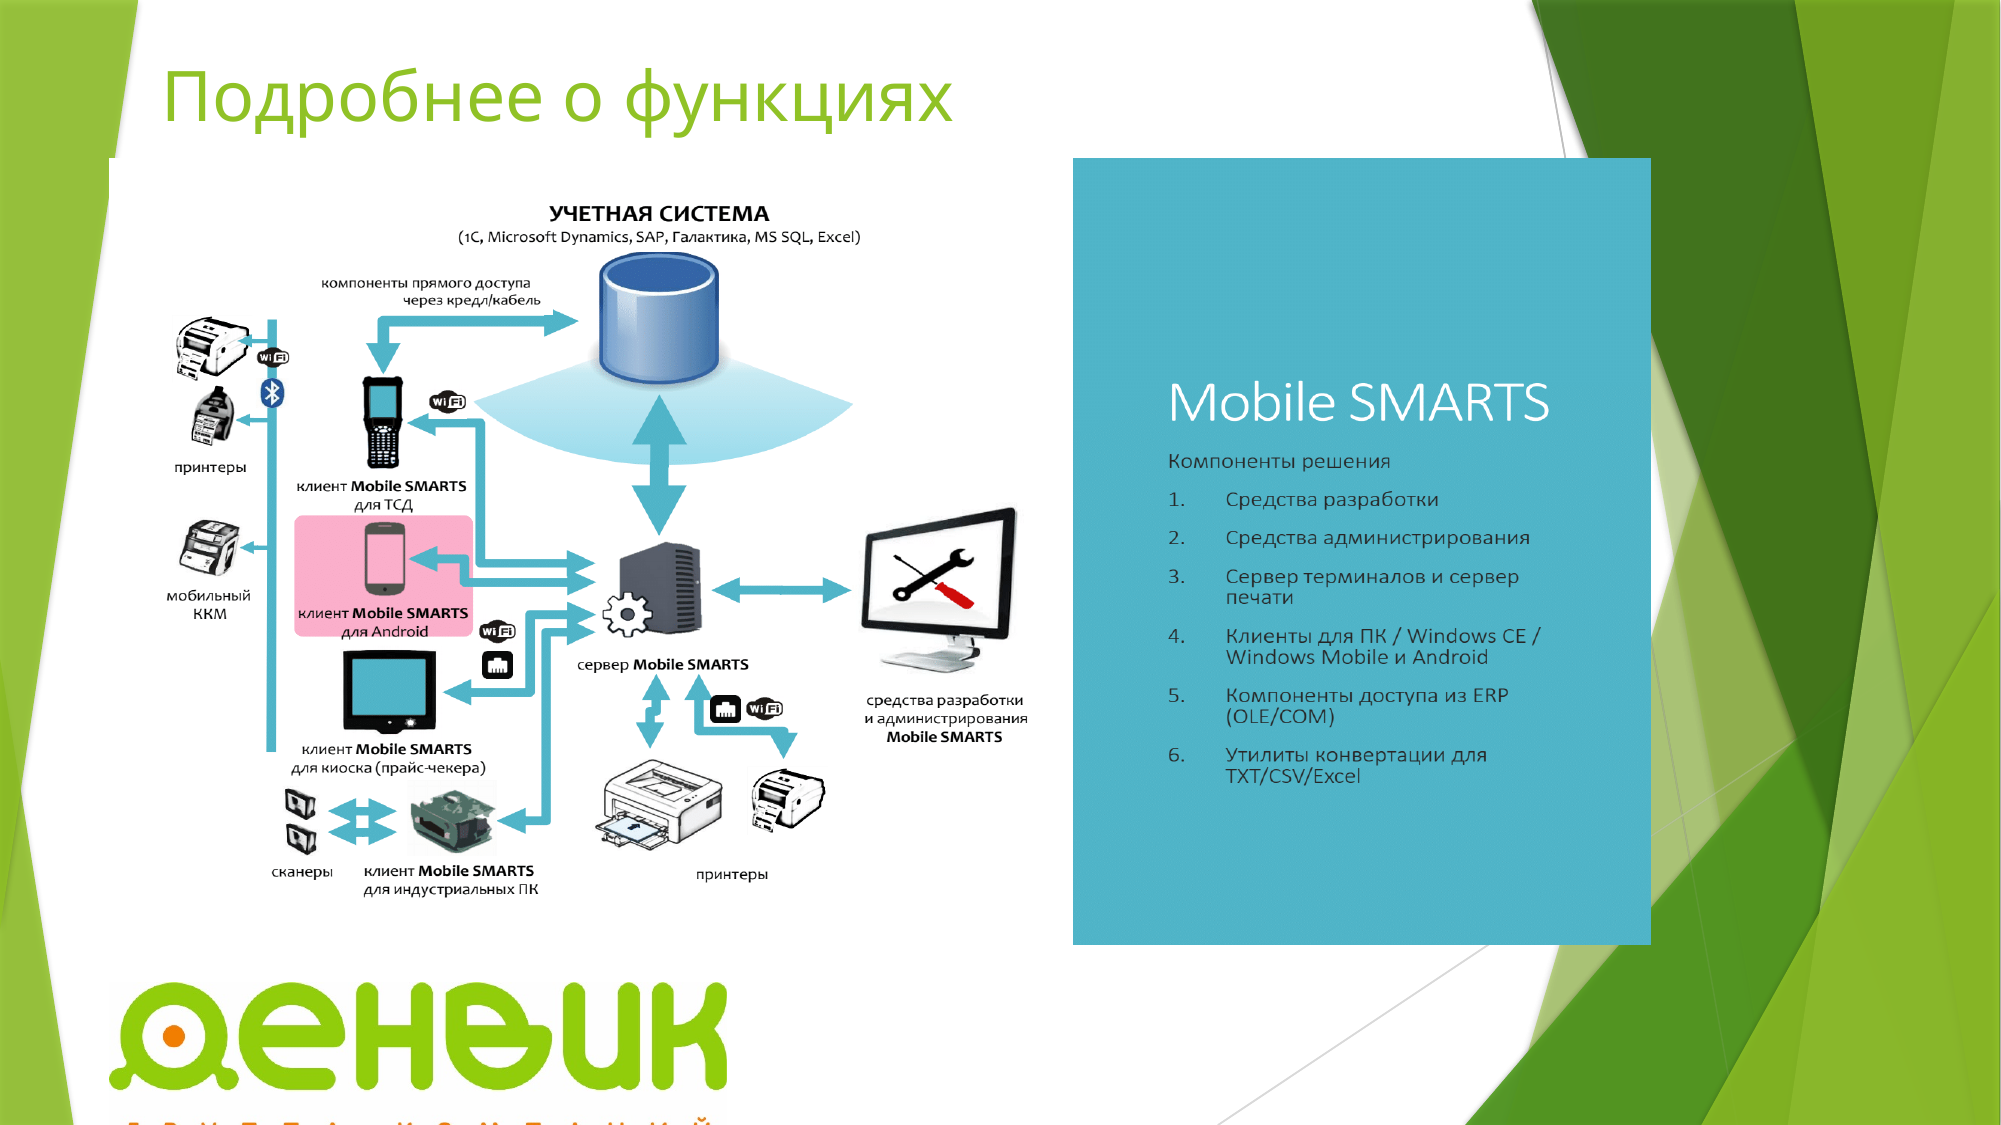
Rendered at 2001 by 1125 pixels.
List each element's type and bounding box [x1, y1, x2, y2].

picture [108, 982, 728, 1125]
picture [108, 157, 1652, 946]
text_box [0, 0, 2000, 1125]
